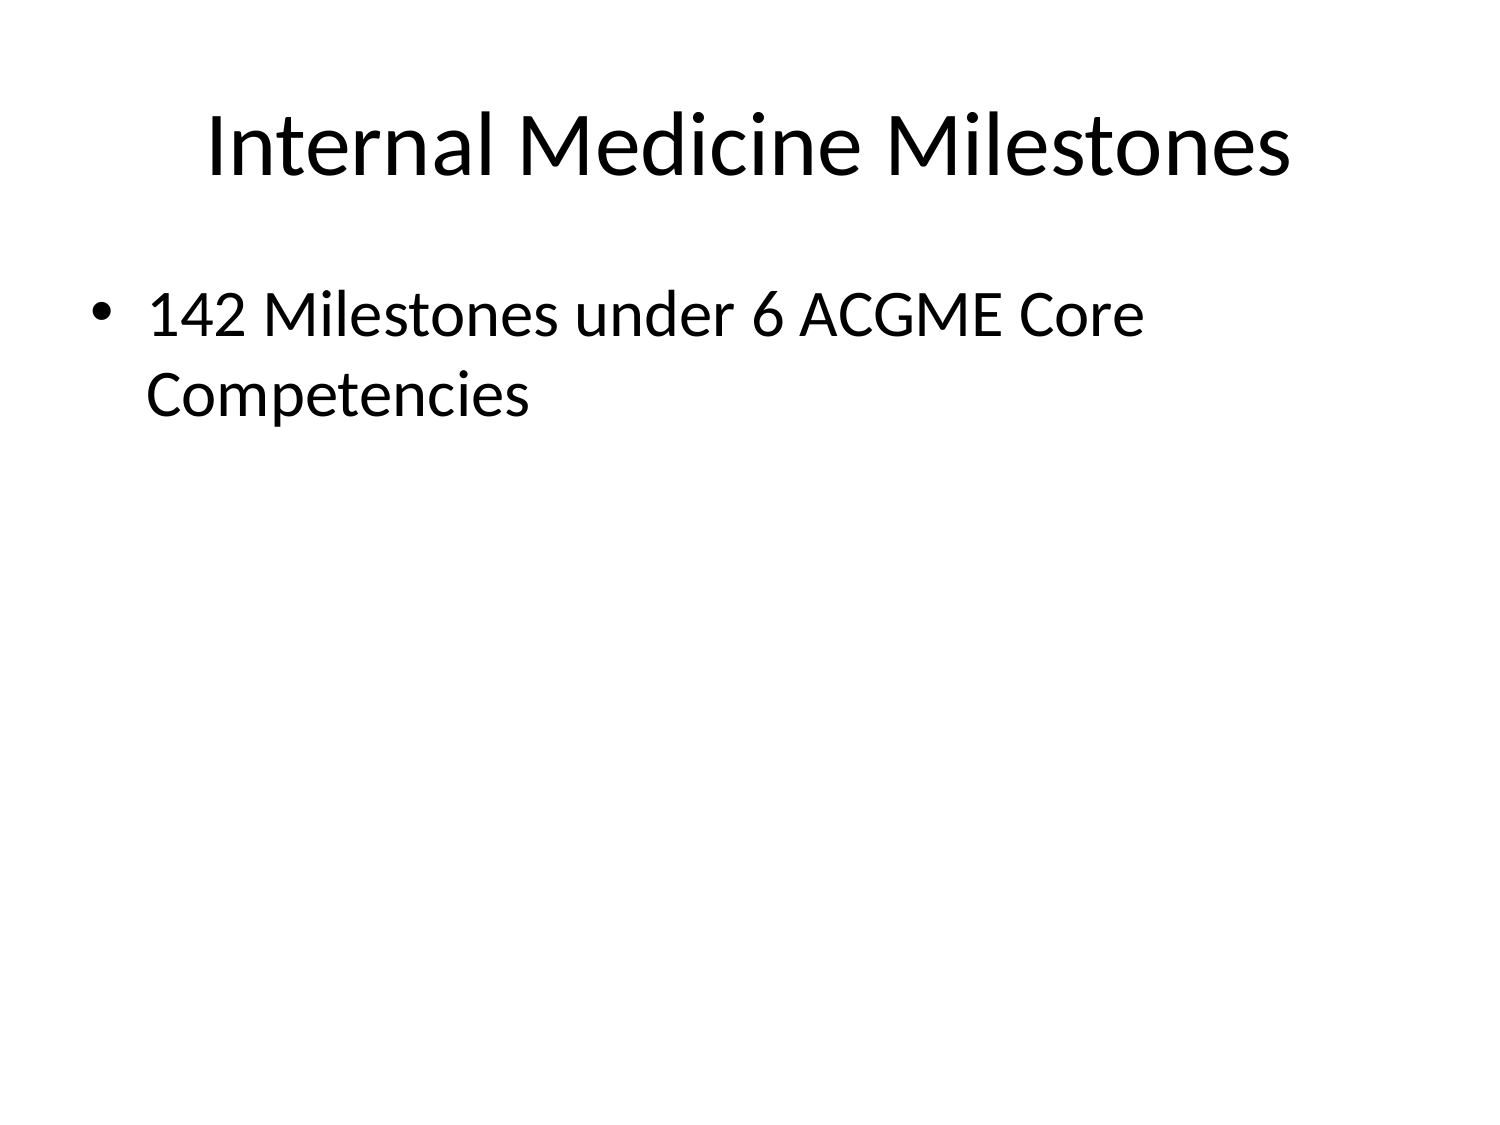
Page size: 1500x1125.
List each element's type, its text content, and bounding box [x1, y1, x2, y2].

title Internal Medicine Milestones [75, 45, 1425, 233]
list 142 Milestones under 6 ACGME Core Competencies [75, 262, 1425, 1005]
